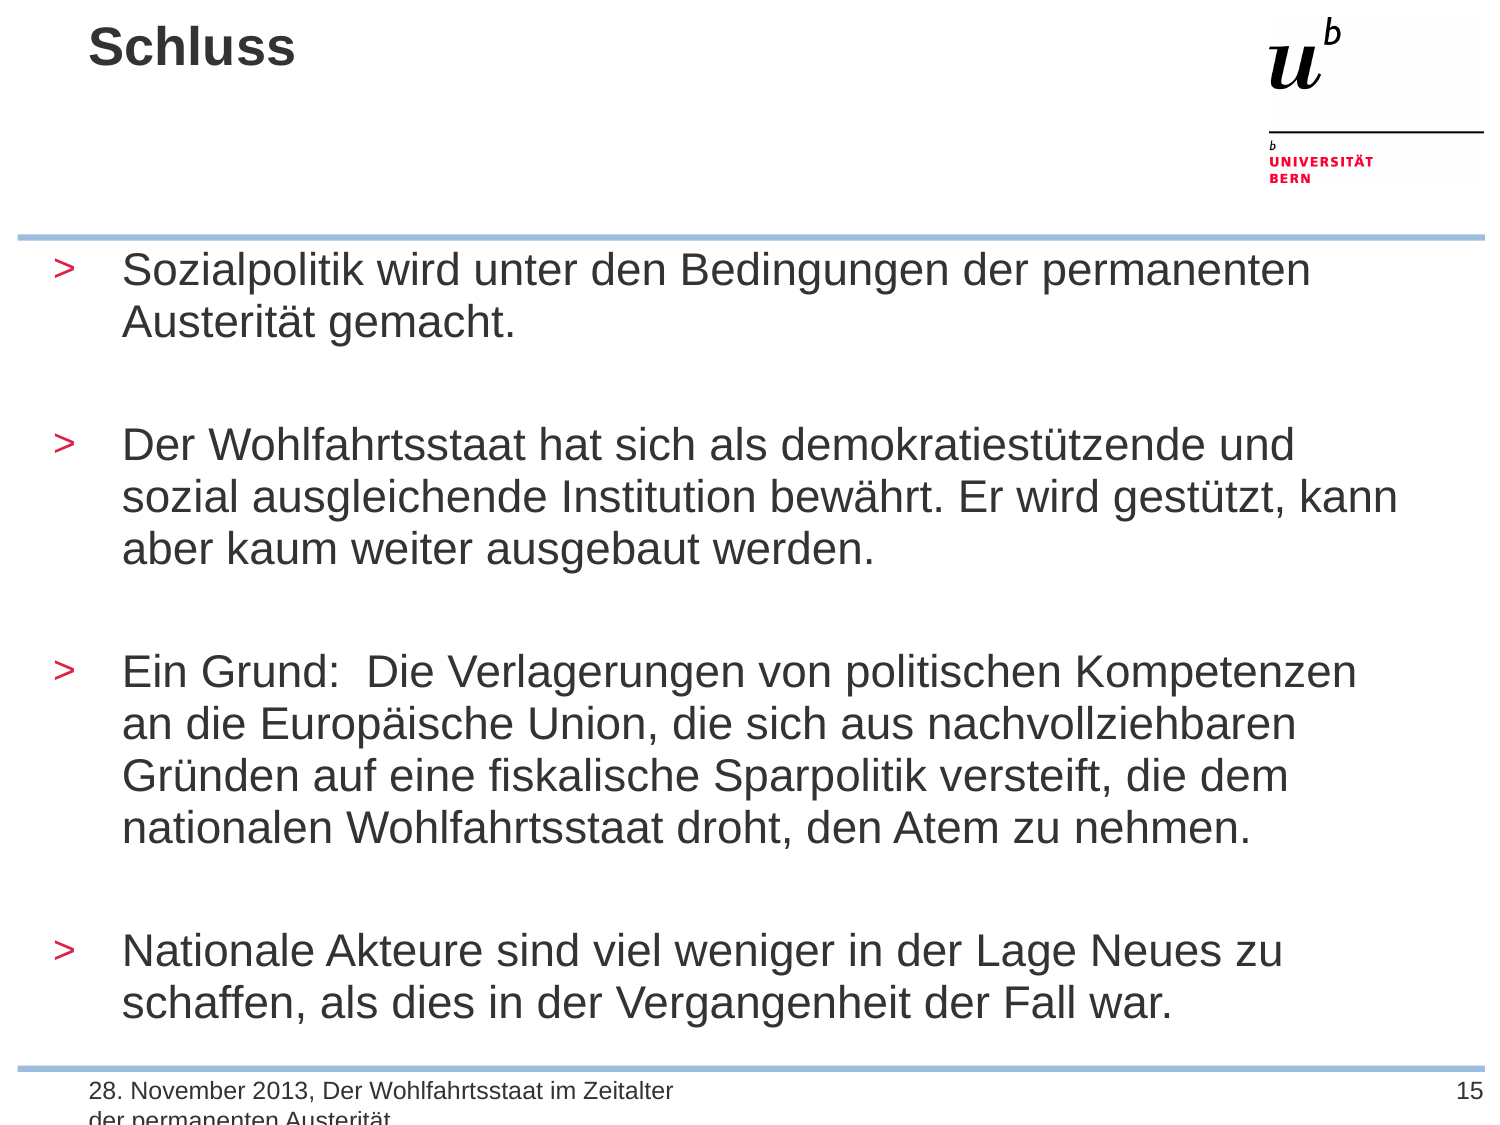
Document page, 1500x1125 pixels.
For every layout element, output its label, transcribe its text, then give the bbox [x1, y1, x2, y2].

title Schluss [88, 18, 1175, 241]
list Sozialpolitik wird unter den Bedingungen der permanenten Austerität gemacht. Der Wohlfahrtsstaat hat sich als demokratiestützende und sozial ausgleichende Institution bewährt. Er wird gestützt, kann aber kaum weiter ausgebaut werden. Ein Grund: Die Verlagerungen von politischen Kompetenzen an die Europäische Union, die sich aus nachvollziehbaren Gründen auf eine fiskalische Sparpolitik versteift, die dem nationalen Wohlfahrtsstaat droht, den Atem zu nehmen. Nationale Akteure sind viel weniger in der Lage Neues zu schaffen, als dies in der Vergangenheit der Fall war. [52, 243, 1411, 1014]
slide_number 15 [1424, 1073, 1485, 1104]
picture [1269, 17, 1484, 183]
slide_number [88, 1073, 715, 1104]
